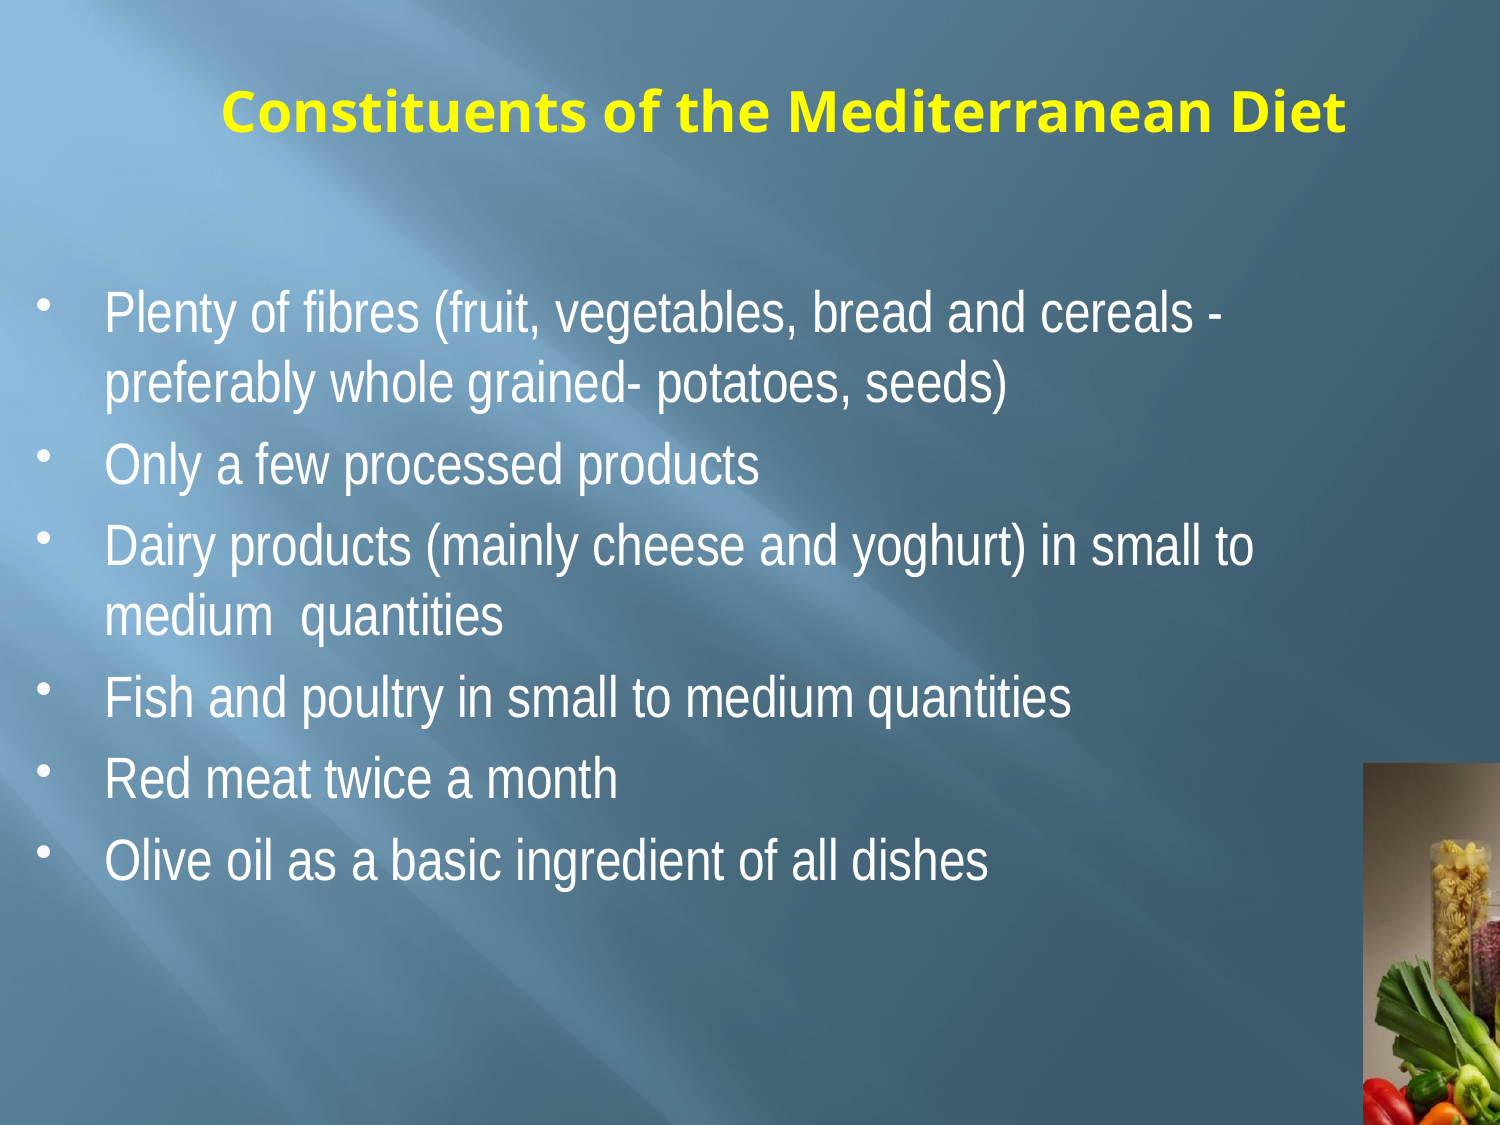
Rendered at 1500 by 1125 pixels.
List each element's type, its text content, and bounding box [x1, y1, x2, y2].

title Constituents of the Mediterranean Diet [159, 45, 1425, 244]
picture [1363, 763, 1500, 1125]
list Plenty of fibres (fruit, vegetables, bread and cereals -preferably whole grained- potatoes, seeds) Only a few processed products Dairy products (mainly cheese and yoghurt) in small to medium quantities Fish and poultry in small to medium quantities Red meat twice a month Olive oil as a basic ingredient of all dishes [0, 267, 1350, 1040]
